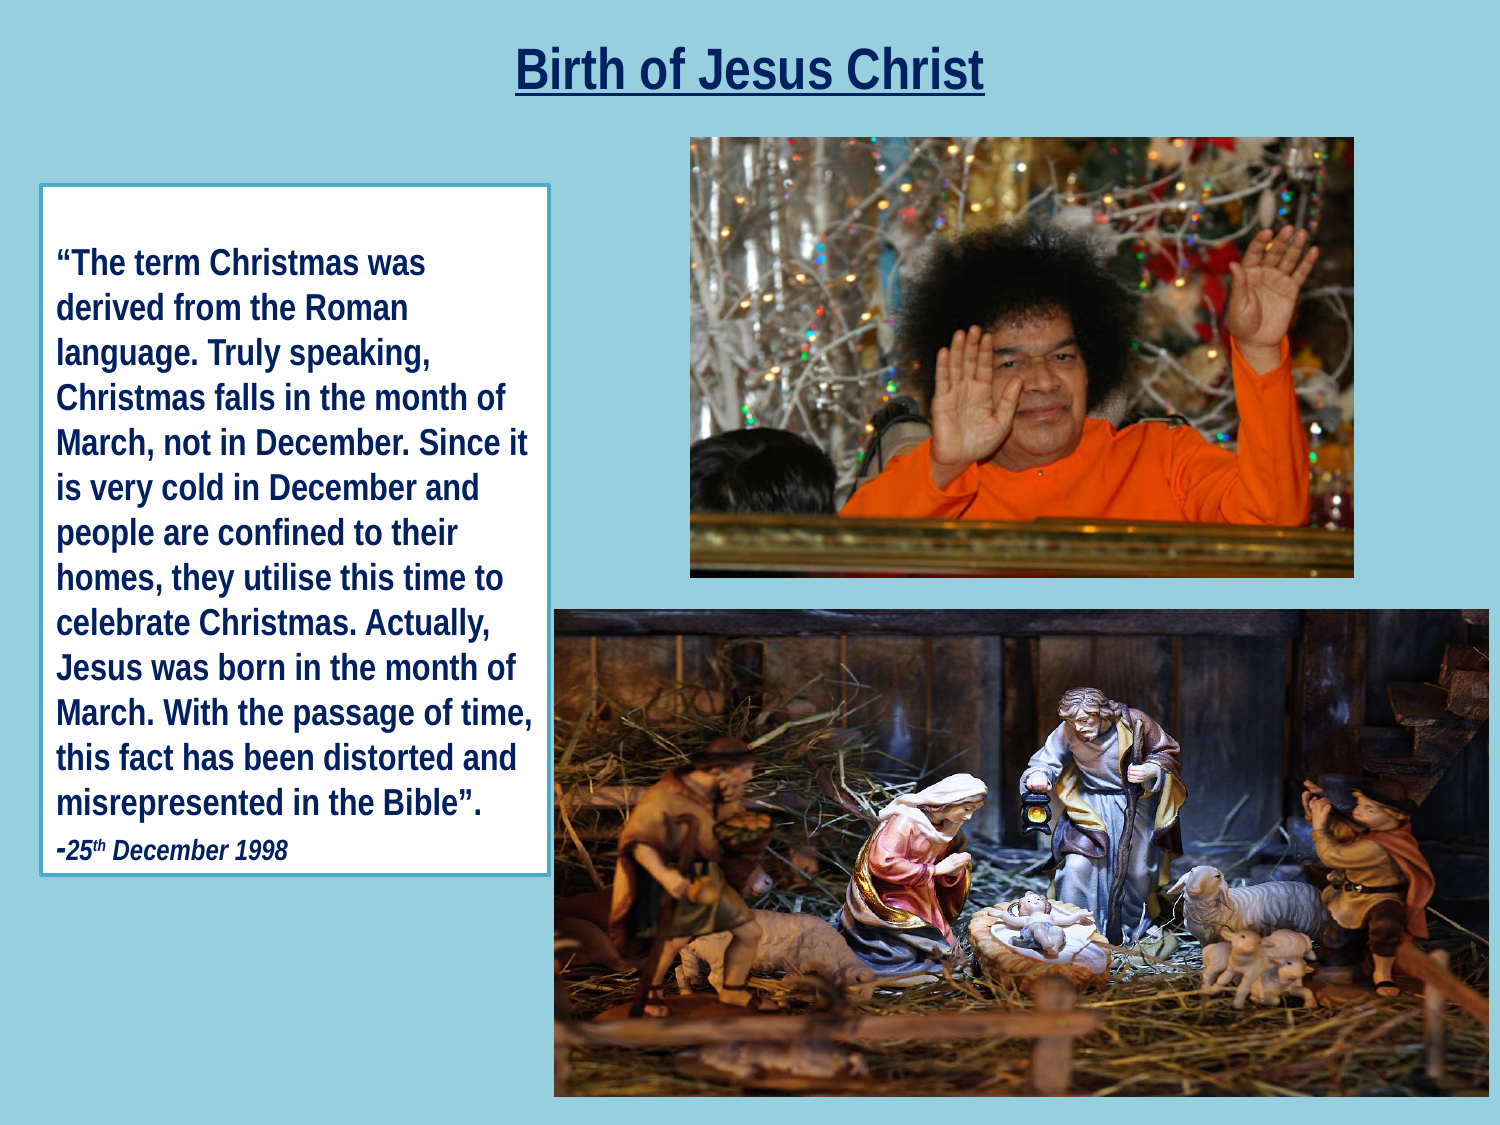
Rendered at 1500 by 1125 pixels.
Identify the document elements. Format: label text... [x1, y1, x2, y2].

title Birth of Jesus Christ [75, 30, 1425, 102]
text_box “The term Christmas was derived from the Roman language. Truly speaking, Christmas falls in the month of March, not in December. Since it is very cold in December and people are confined to their homes, they utilise this time to celebrate Christmas. Actually, Jesus was born in the month of March. With the passage of time, this fact has been distorted and misrepresented in the Bible”. -25th December 1998 [39, 183, 551, 877]
picture [690, 136, 1354, 578]
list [554, 609, 1490, 1098]
